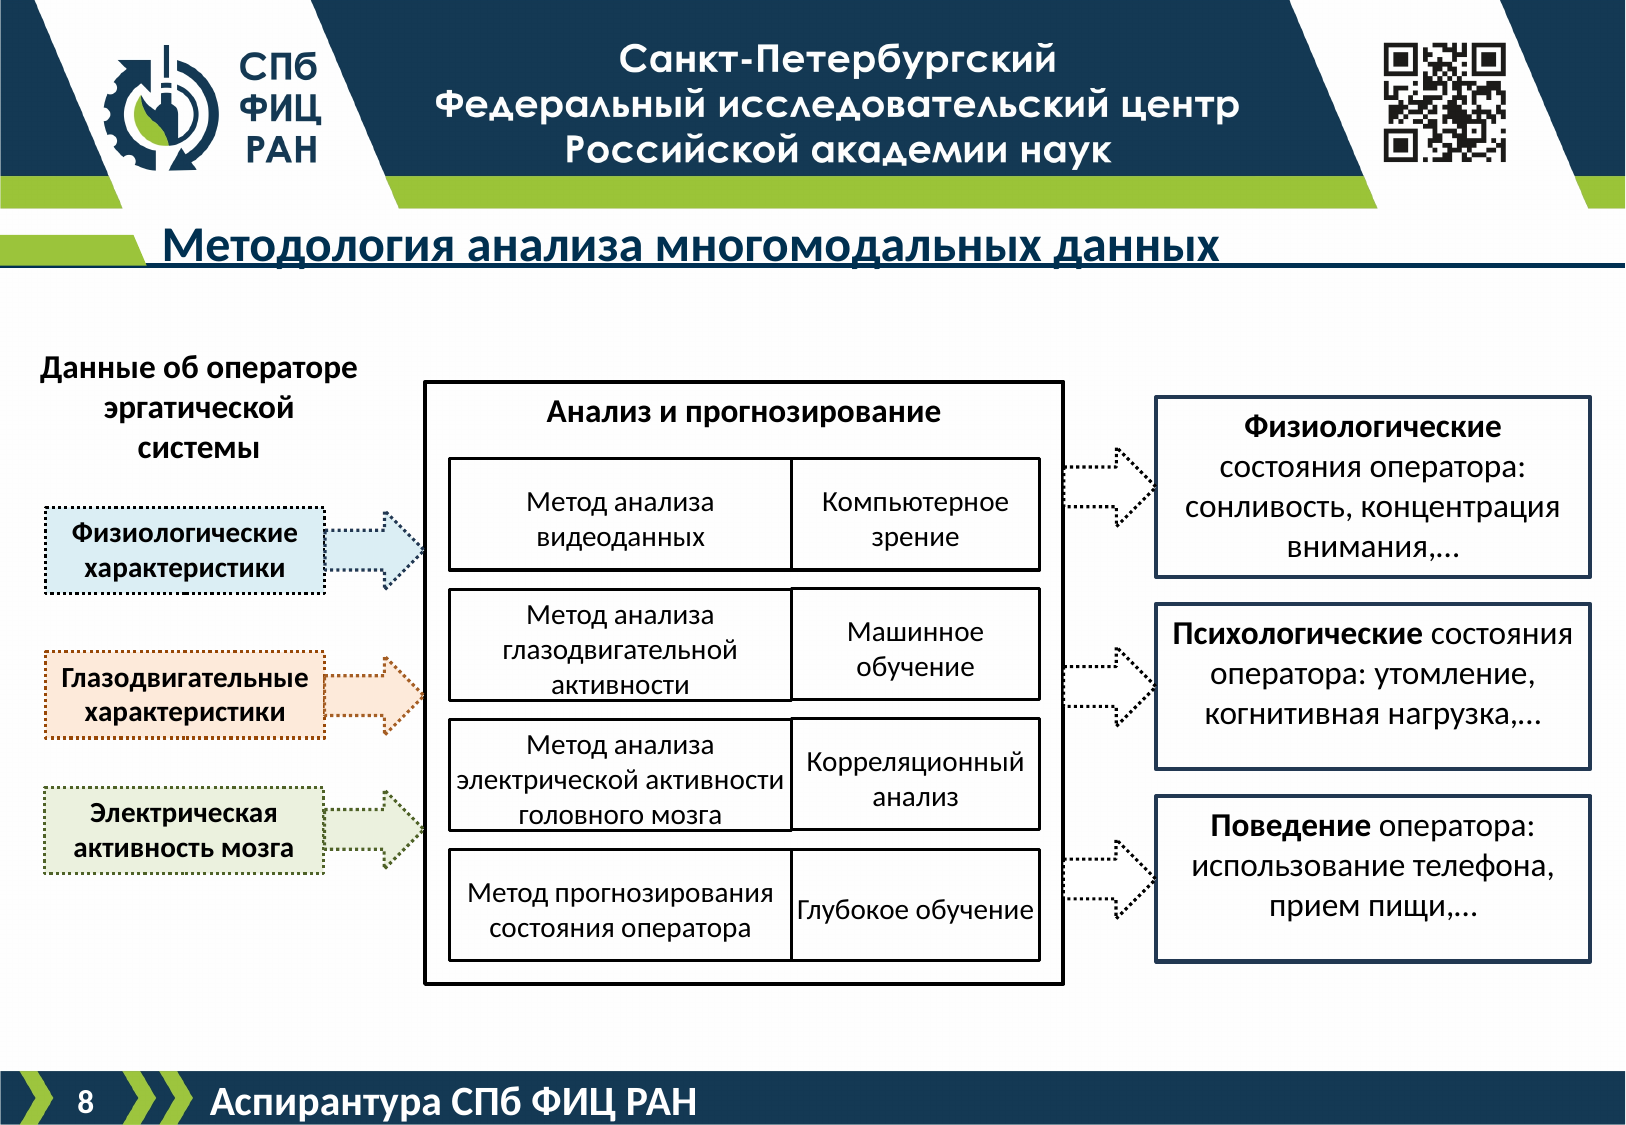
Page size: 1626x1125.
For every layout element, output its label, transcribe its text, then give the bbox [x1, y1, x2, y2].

text_box Корреляционный анализ [790, 717, 1042, 832]
text_box [1061, 839, 1158, 921]
text_box Метод анализа глазодвигательной активности [447, 587, 794, 703]
text_box [1061, 646, 1159, 729]
text_box Психологические состояния оператора: утомление, когнитивная нагрузка,… [1154, 602, 1592, 771]
text_box Глубокое обучение [790, 847, 1042, 963]
text_box Поведение оператора: использование телефона, прием пищи,… [1154, 794, 1592, 964]
text_box [322, 787, 426, 870]
text_box [322, 653, 427, 736]
text_box [322, 508, 427, 590]
picture [0, 0, 1626, 1125]
text_box [1061, 447, 1159, 529]
text_box Анализ и прогнозирование [423, 380, 1065, 986]
text_box Физиологические состояния оператора: сонливость, концентрация внимания,… [1154, 395, 1592, 579]
text_box Машинное обучение [790, 587, 1042, 702]
text_box Электрическая активность мозга [43, 785, 326, 876]
title Методология анализа многомодальных данных [146, 203, 1625, 268]
text_box Метод анализа электрической активности головного мозга [447, 717, 794, 833]
text_box Физиологические характеристики [44, 505, 326, 596]
text_box Компьютерное зрение [790, 457, 1042, 572]
text_box Глазодвигательные характеристики [44, 650, 327, 740]
text_box Данные об операторе эргатической системы [24, 338, 375, 473]
text_box Метод анализа видеоданных [447, 457, 790, 572]
text_box Метод прогнозирования состояния оператора [447, 847, 790, 963]
